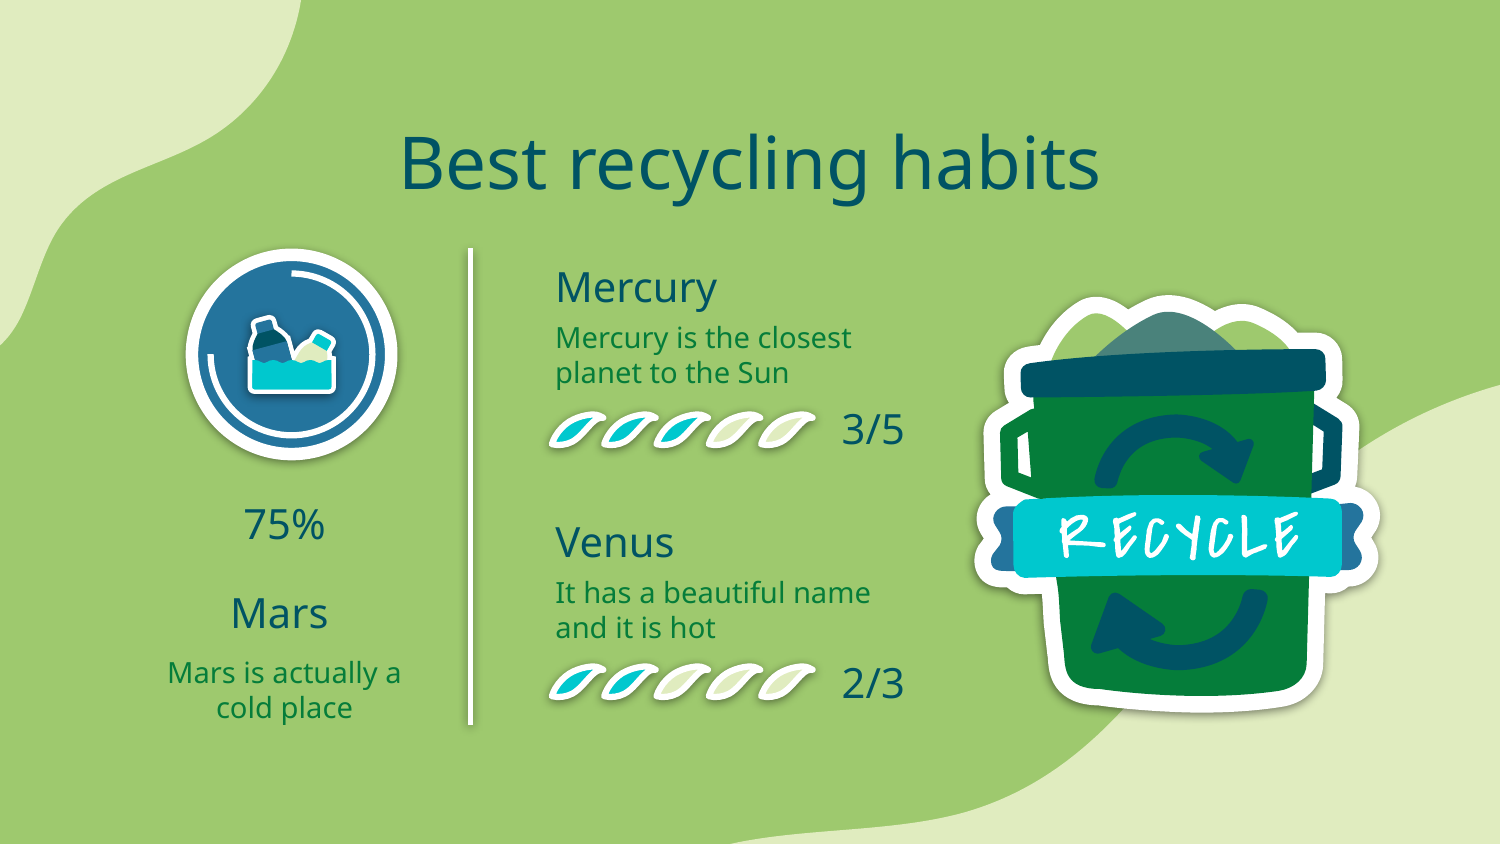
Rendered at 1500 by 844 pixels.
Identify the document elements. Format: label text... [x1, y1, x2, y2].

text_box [652, 416, 666, 431]
text_box [708, 666, 761, 697]
text_box 3/5 [806, 398, 921, 457]
text_box [551, 414, 604, 445]
text_box [551, 666, 604, 697]
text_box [972, 294, 1383, 713]
text_box Venus [540, 511, 820, 570]
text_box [652, 668, 666, 683]
text_box 2/3 [806, 653, 921, 712]
text_box [708, 414, 761, 445]
text_box [656, 414, 708, 445]
text_box [191, 254, 392, 455]
text_box [210, 273, 373, 436]
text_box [246, 314, 337, 395]
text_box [1383, 296, 1387, 433]
text_box [761, 666, 806, 697]
text_box Mars is actually a cold place [145, 645, 425, 734]
title Best recycling habits [134, 113, 1366, 208]
text_box [604, 666, 656, 697]
text_box Mars [145, 582, 425, 641]
text_box 75% [145, 493, 425, 552]
text_box [761, 414, 806, 445]
text_box Mercury is the closest planet to the Sun [540, 310, 906, 399]
text_box [656, 666, 708, 697]
text_box It has a beautiful name and it is hot [540, 565, 906, 654]
text_box Mercury [540, 256, 820, 315]
text_box [604, 414, 656, 445]
